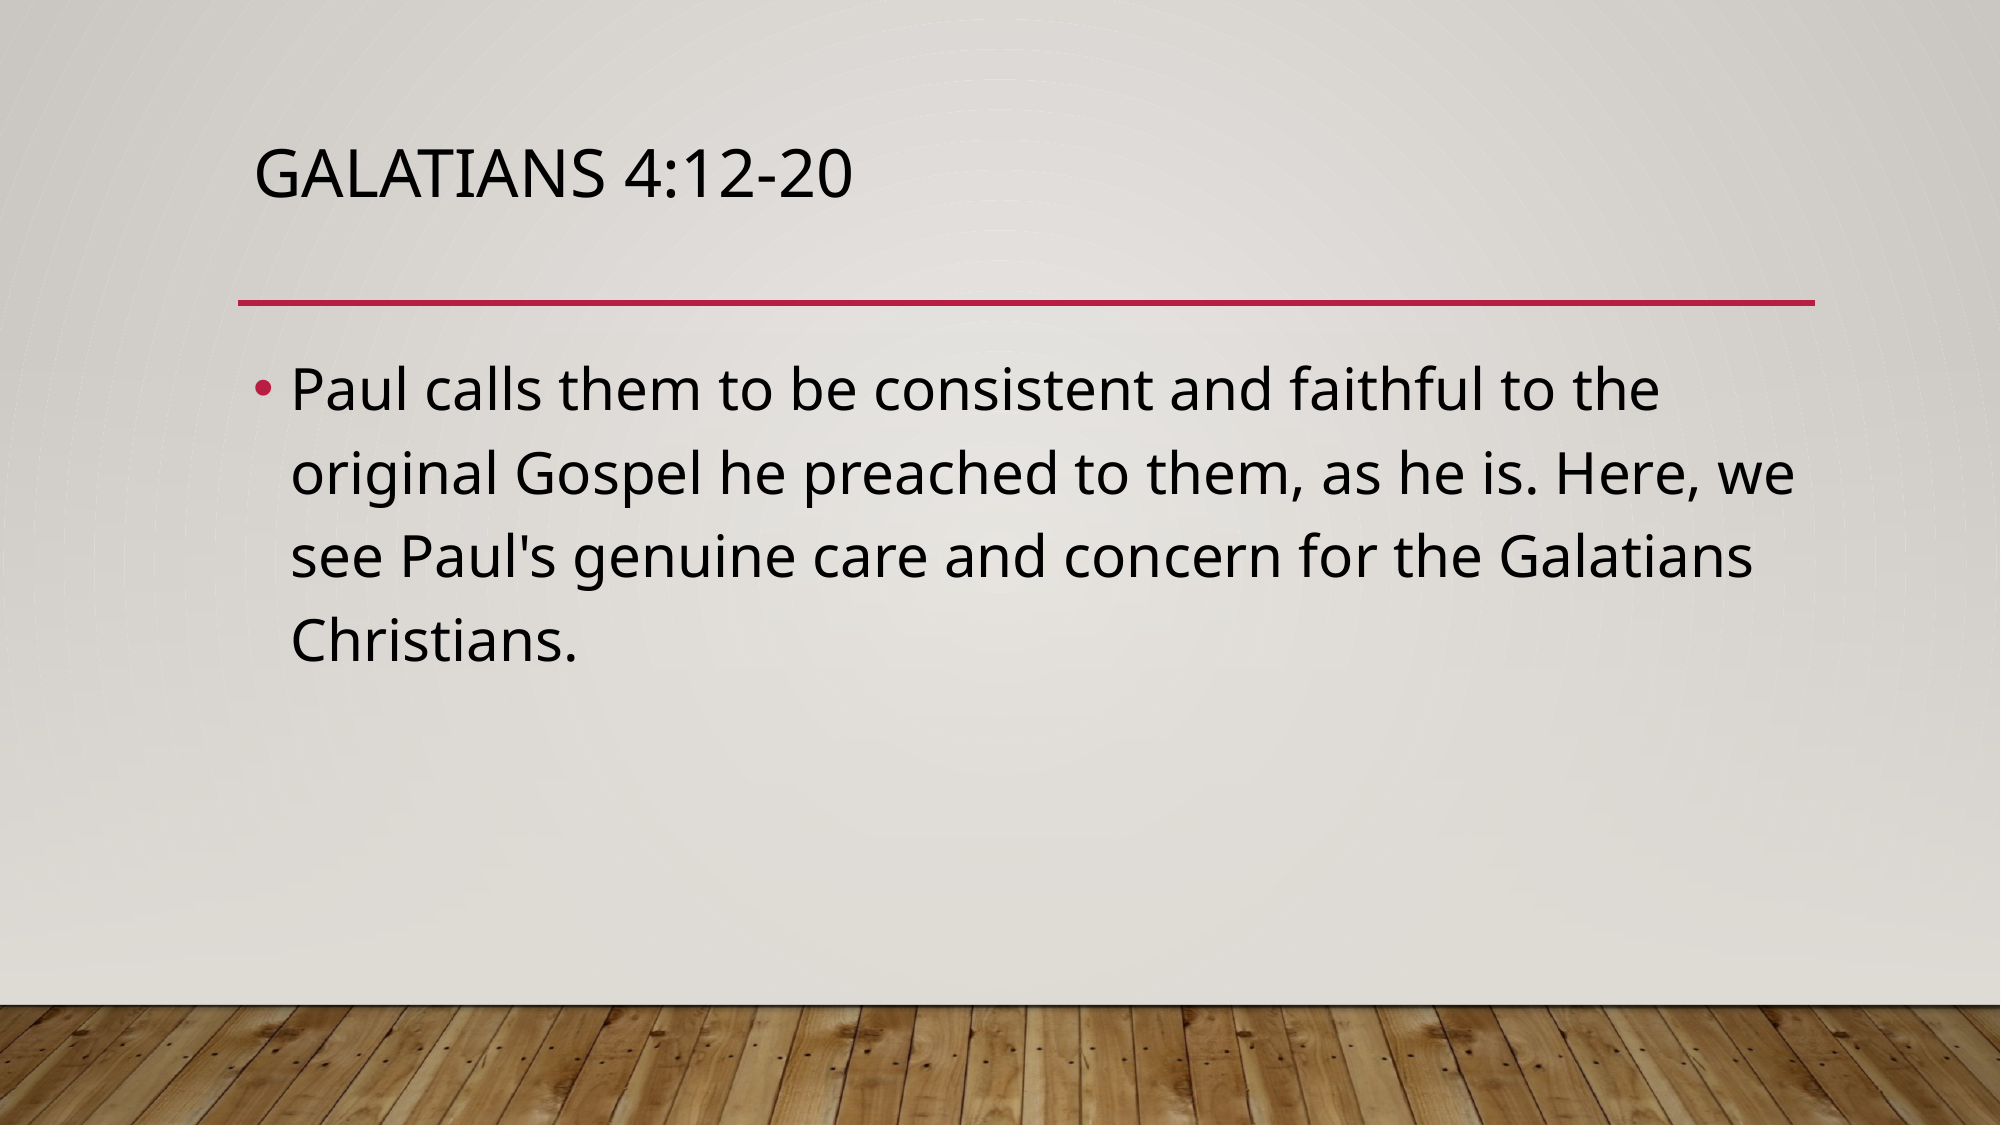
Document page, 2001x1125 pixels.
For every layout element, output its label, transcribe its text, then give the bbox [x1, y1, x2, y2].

list Paul calls them to be consistent and faithful to the original Gospel he preached to them, as he is. Here, we see Paul's genuine care and concern for the Galatians Christians. [238, 330, 1814, 897]
title Galatians 4:12-20 [238, 131, 1814, 305]
picture [0, 1005, 2000, 1125]
